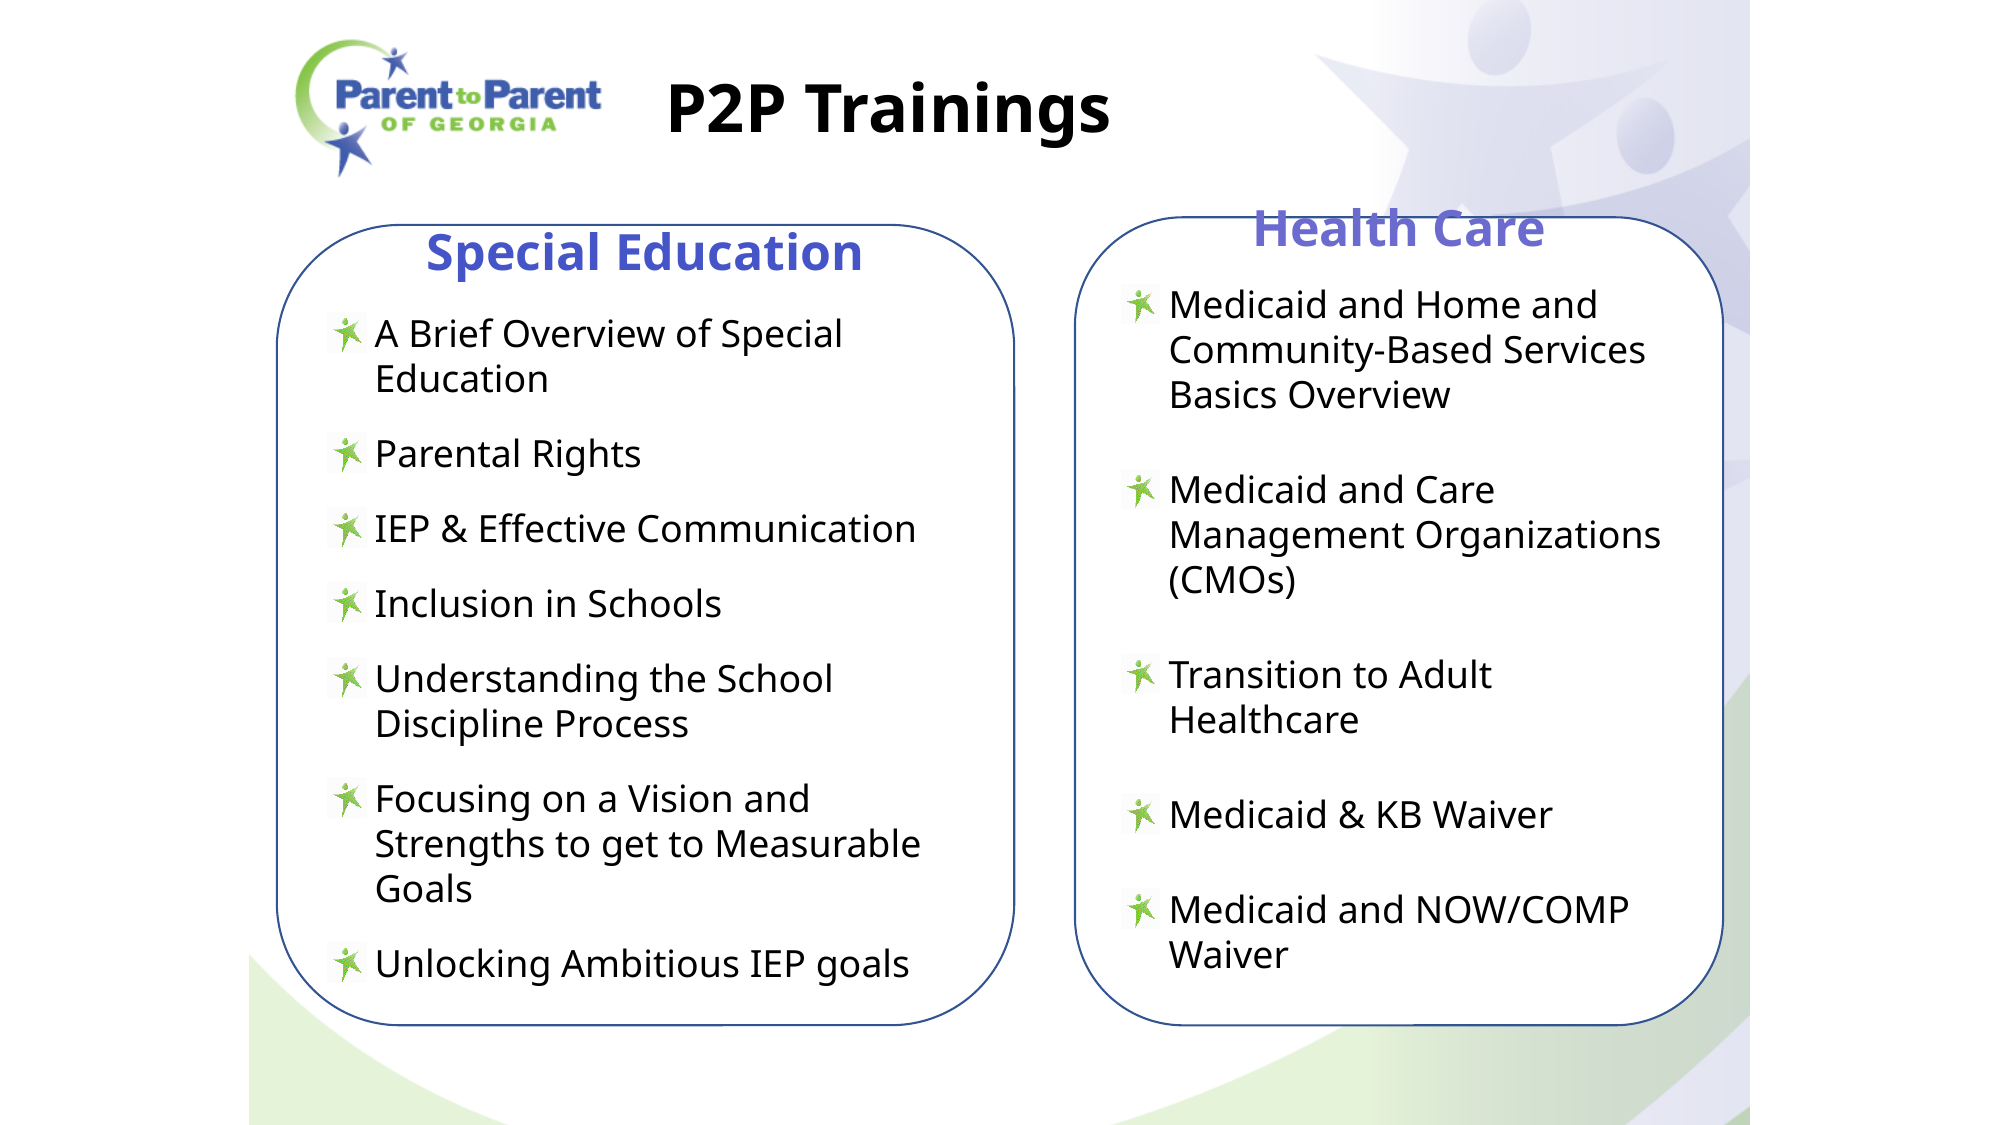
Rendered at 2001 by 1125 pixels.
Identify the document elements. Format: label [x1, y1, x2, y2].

picture [249, 0, 1750, 1125]
